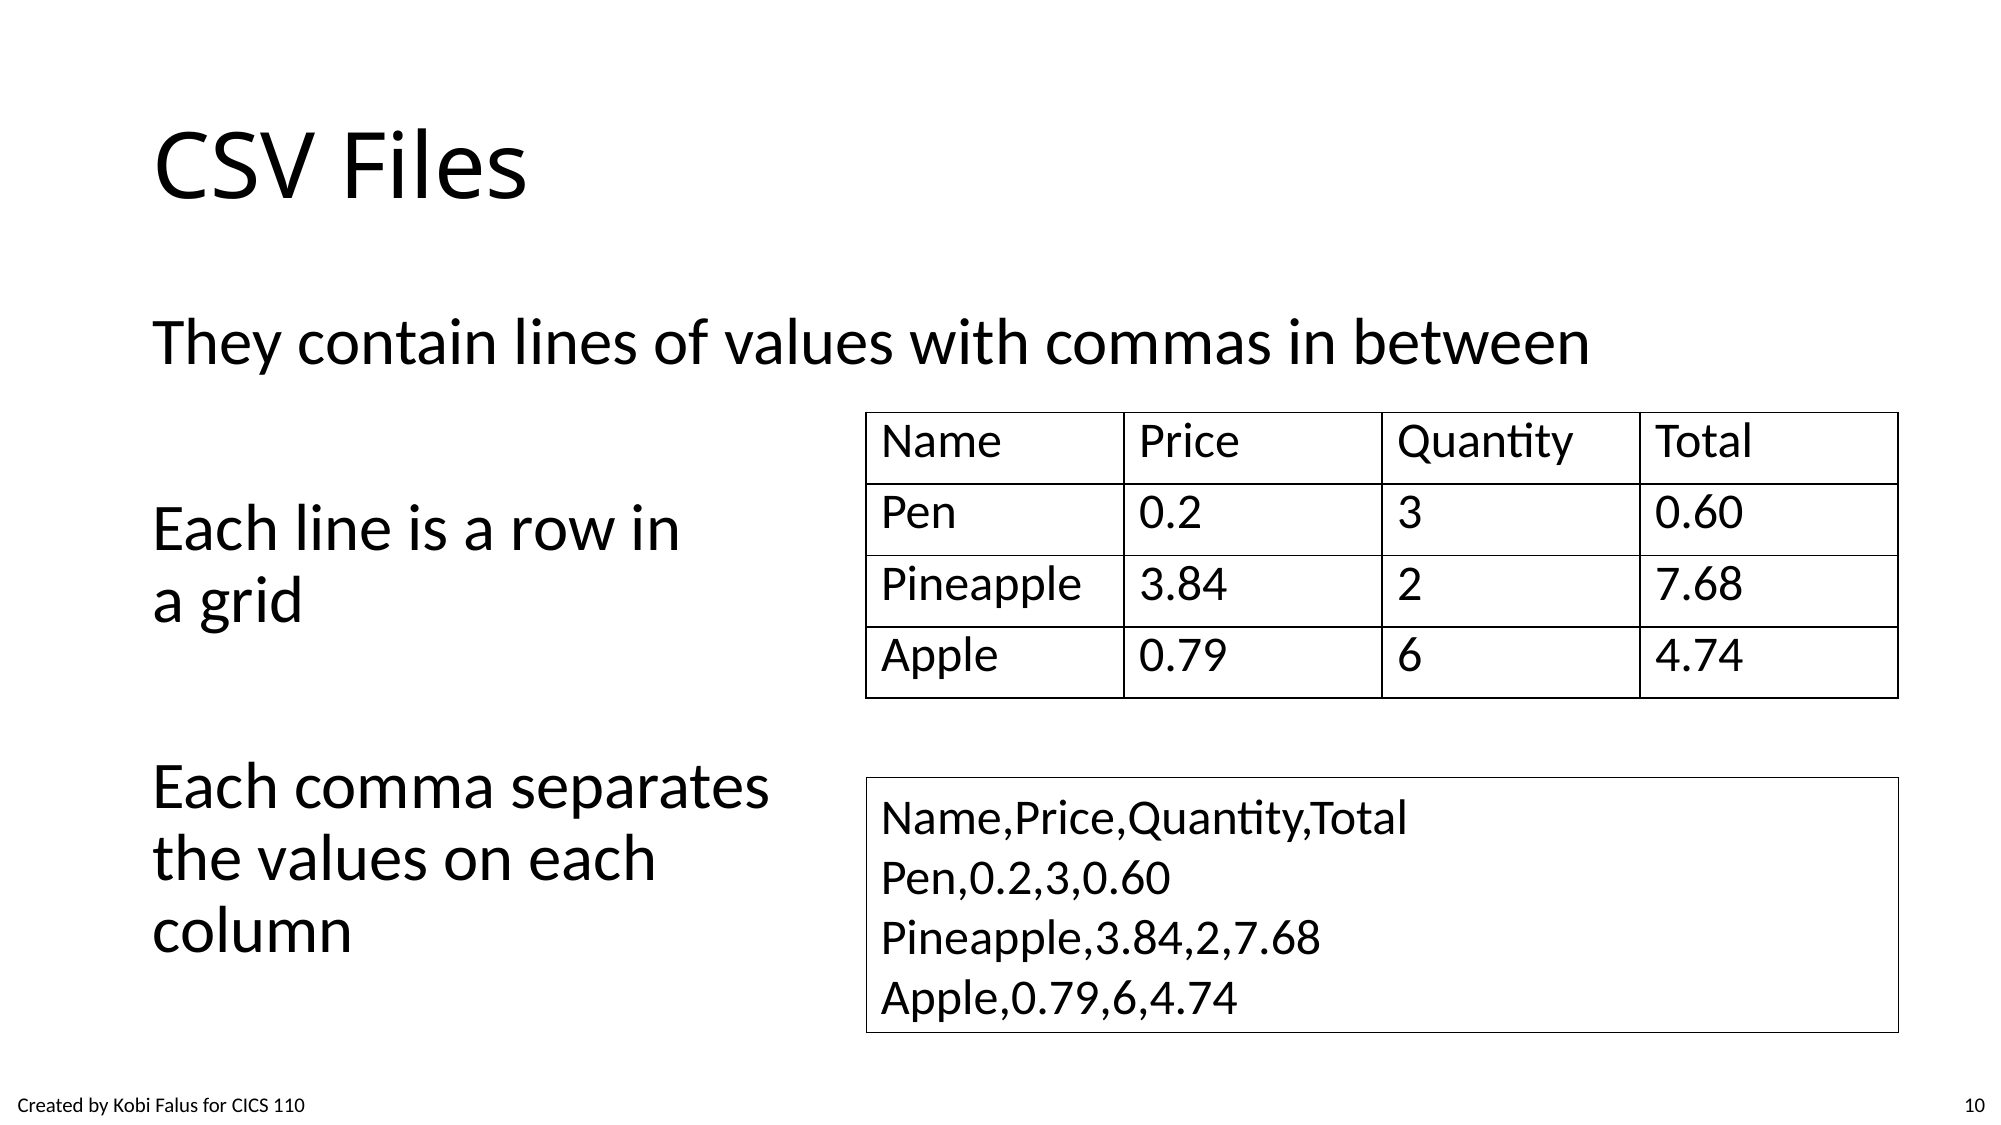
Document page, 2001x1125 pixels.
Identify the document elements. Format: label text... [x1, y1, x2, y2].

text_box Name,Price,Quantity,Total Pen,0.2,3,0.60 Pineapple,3.84,2,7.68 Apple,0.79,6,4.74 [866, 777, 1899, 1033]
table_cell 2 [1383, 556, 1639, 626]
table_cell 0.2 [1125, 485, 1381, 555]
table_cell 0.79 [1125, 628, 1381, 697]
table_cell 6 [1383, 628, 1639, 697]
table_cell 3.84 [1125, 556, 1381, 626]
table_header Name [867, 413, 1123, 483]
table_cell Apple [867, 628, 1123, 697]
table_header Price [1125, 413, 1381, 483]
table_cell 7.68 [1641, 556, 1897, 626]
table_cell 3 [1383, 485, 1639, 555]
table_header Quantity [1383, 413, 1639, 483]
table_header Total [1641, 413, 1897, 483]
title CSV Files [137, 59, 1863, 278]
table_cell 0.60 [1641, 485, 1897, 555]
table_cell Pineapple [867, 556, 1123, 626]
table_cell Pen [867, 485, 1123, 555]
table_cell 4.74 [1641, 628, 1897, 697]
list They contain lines of values with commas in between Each line is a row in a grid Each comma separates the values on each column [137, 299, 1863, 1014]
